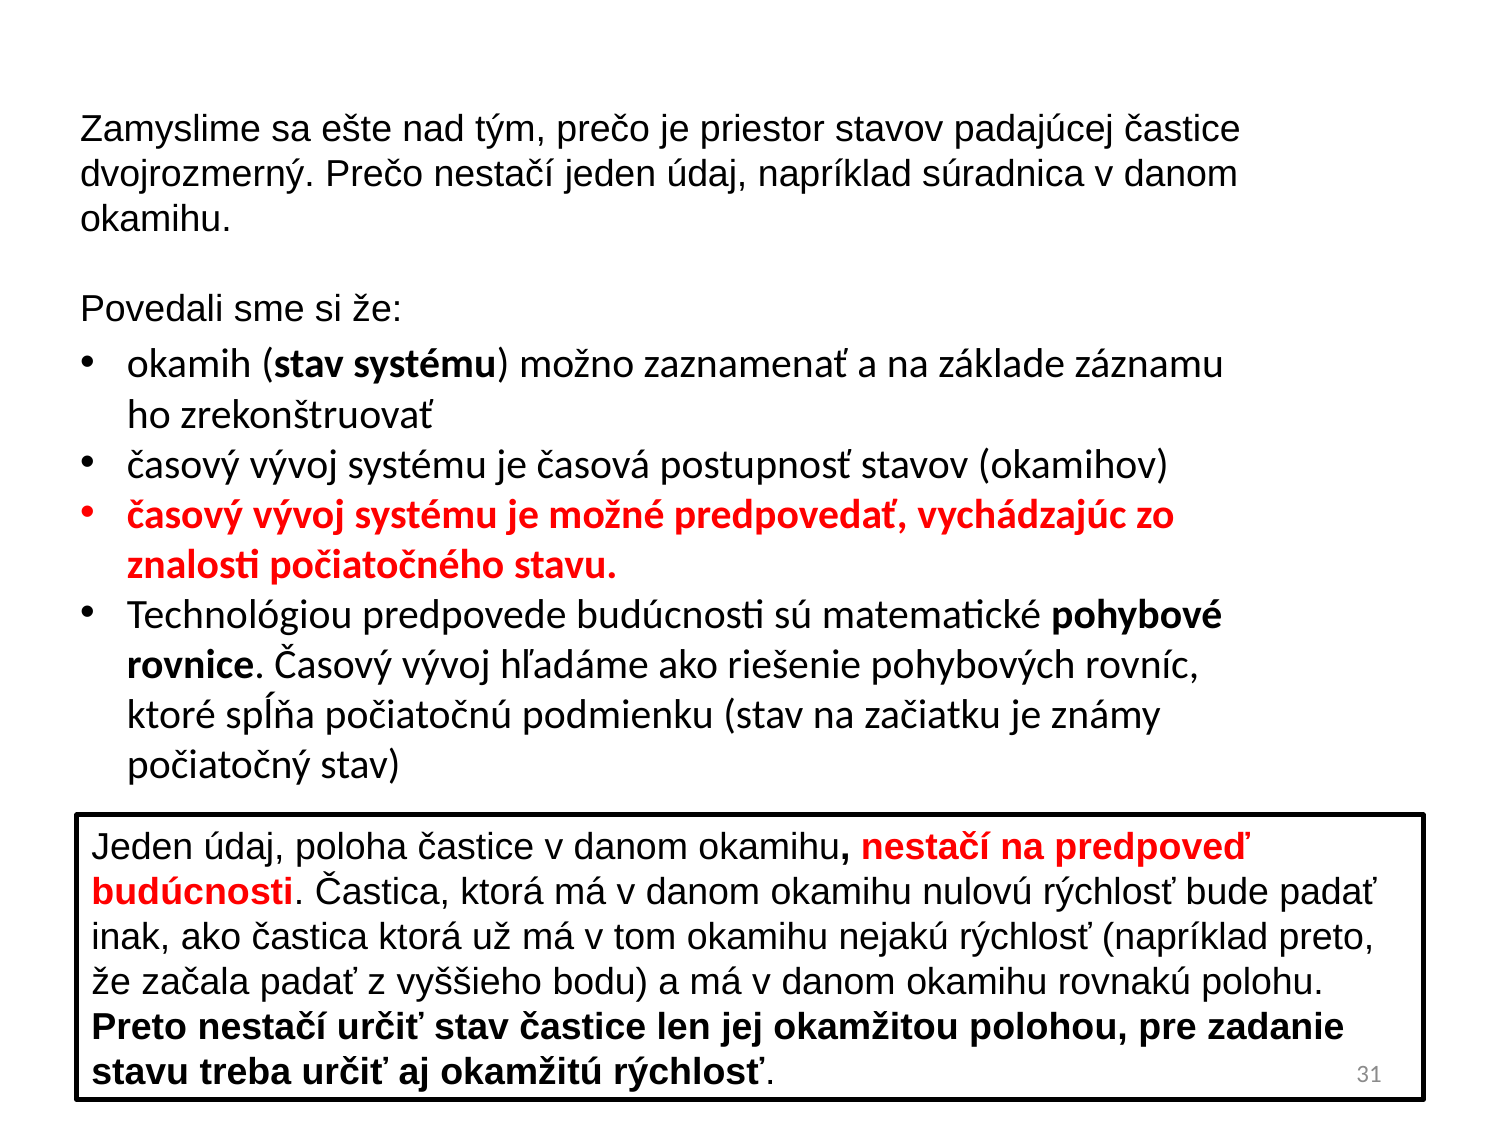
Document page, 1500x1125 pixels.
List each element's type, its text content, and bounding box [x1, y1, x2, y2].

text_box Jeden údaj, poloha častice v danom okamihu, nestačí na predpoveď budúcnosti. Častica, ktorá má v danom okamihu nulovú rýchlosť bude padať inak, ako častica ktorá už má v tom okamihu nejakú rýchlosť (napríklad preto, že začala padať z vyššieho bodu) a má v danom okamihu rovnakú polohu. Preto nestačí určiť stav častice len jej okamžitou polohou, pre zadanie stavu treba určiť aj okamžitú rýchlosť. [76, 814, 1424, 1100]
slide_number 31 [1059, 1042, 1397, 1103]
text_box okamih (stav systému) možno zaznamenať a na základe záznamu ho zrekonštruovať časový vývoj systému je časová postupnosť stavov (okamihov) časový vývoj systému je možné predpovedať, vychádzajúc zo znalosti počiatočného stavu. Technológiou predpovede budúcnosti sú matematické pohybové rovnice. Časový vývoj hľadáme ako riešenie pohybových rovníc, ktoré spĺňa počiatočnú podmienku (stav na začiatku je známy počiatočný stav) [65, 283, 1259, 794]
text_box Zamyslime sa ešte nad tým, prečo je priestor stavov padajúcej častice dvojrozmerný. Prečo nestačí jeden údaj, napríklad súradnica v danom okamihu. Povedali sme si že: [65, 96, 1394, 336]
